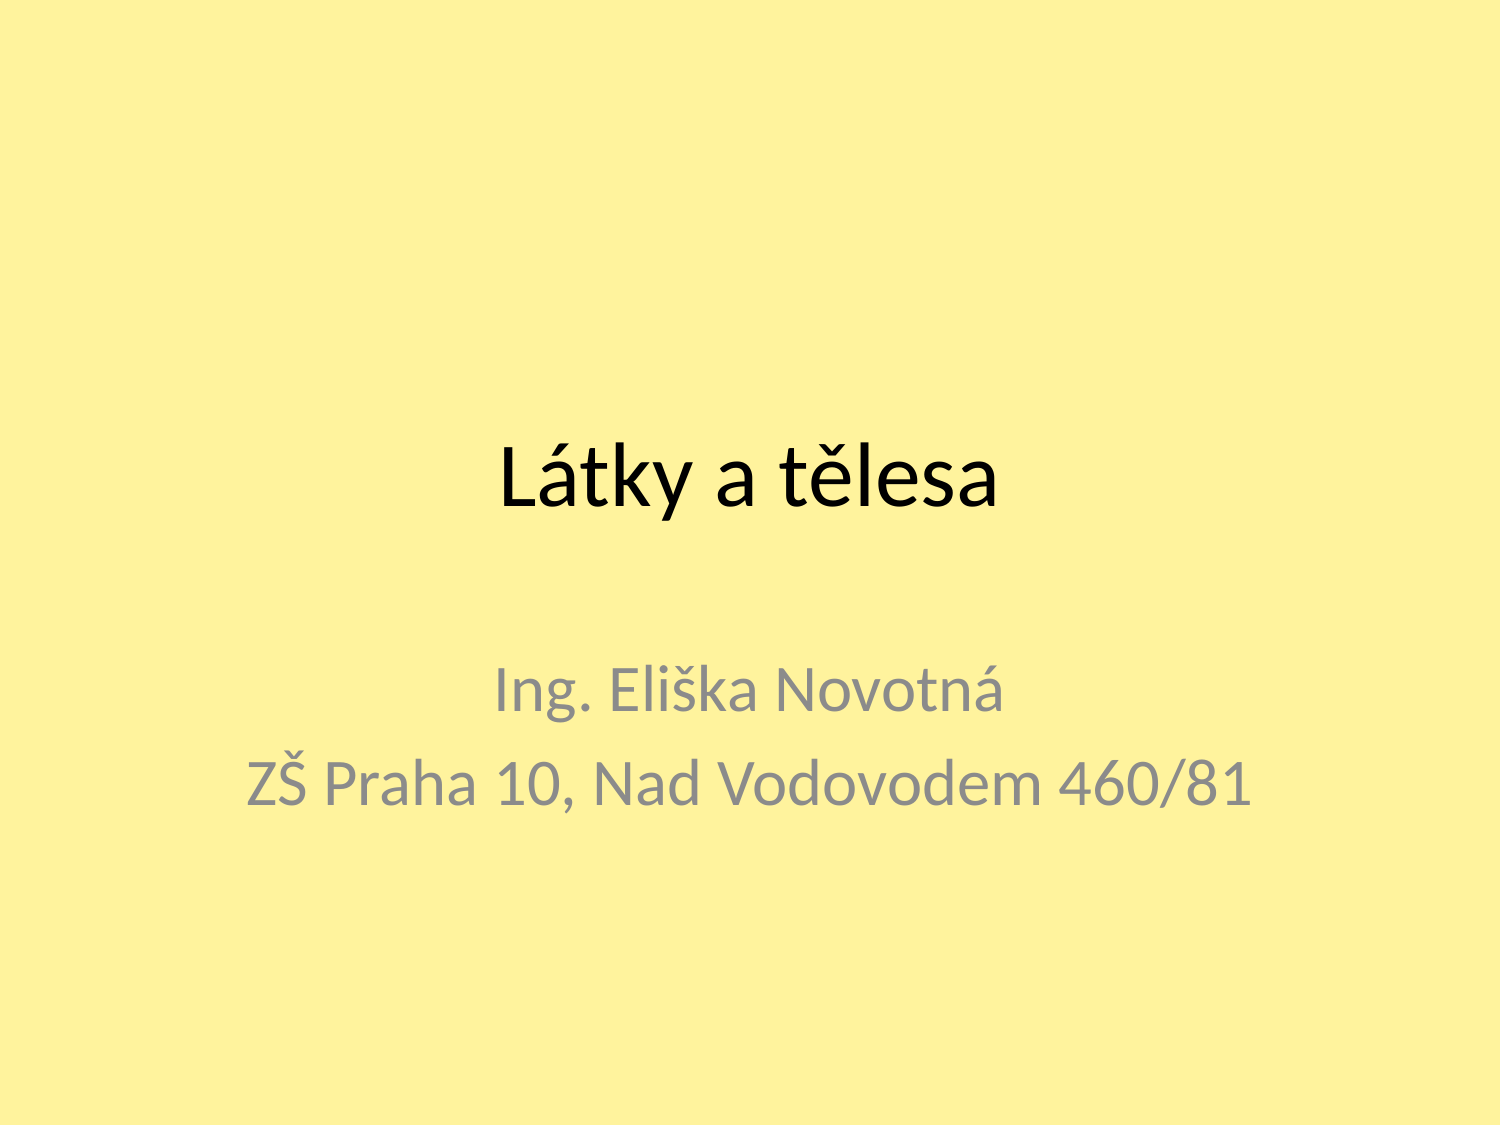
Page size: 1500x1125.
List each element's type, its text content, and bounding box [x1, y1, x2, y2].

subtitle Ing. Eliška Novotná ZŠ Praha 10, Nad Vodovodem 460/81 [225, 637, 1275, 925]
title Látky a tělesa [112, 349, 1388, 591]
